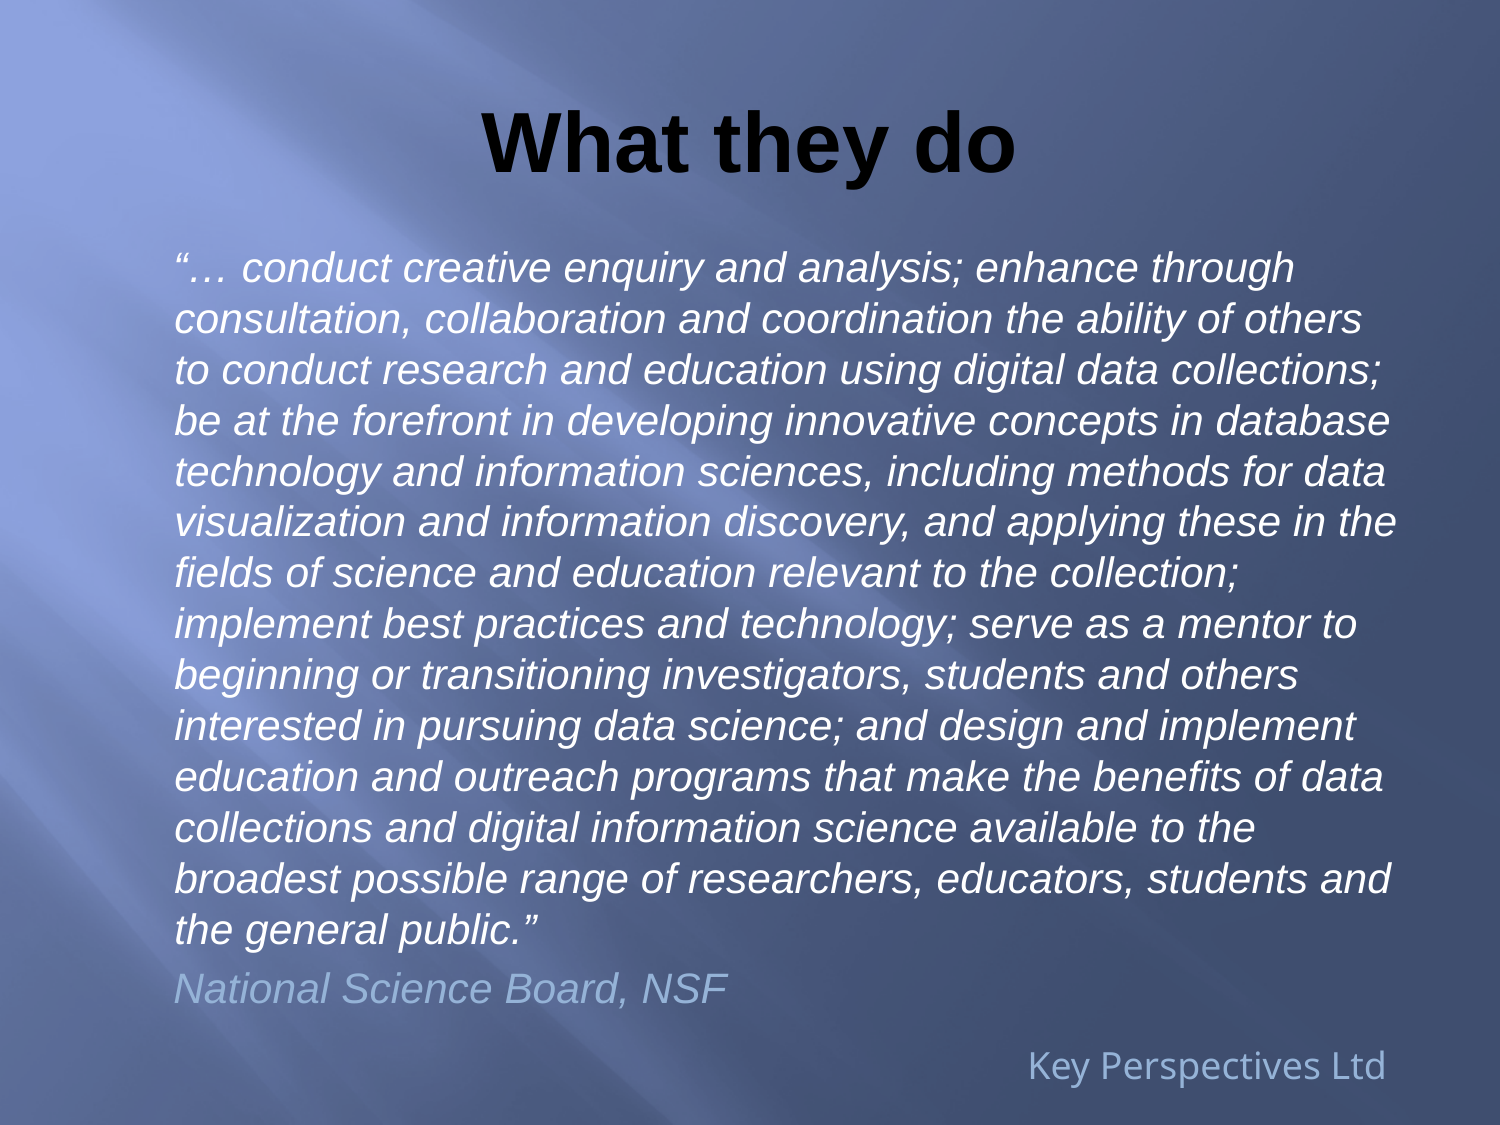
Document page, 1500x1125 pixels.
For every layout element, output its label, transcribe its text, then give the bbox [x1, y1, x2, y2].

title What they do [75, 45, 1425, 232]
list “… conduct creative enquiry and analysis; enhance through consultation, collaboration and coordination the ability of others to conduct research and education using digital data collections; be at the forefront in developing innovative concepts in database technology and information sciences, including methods for data visualization and information discovery, and applying these in the fields of science and education relevant to the collection; implement best practices and technology; serve as a mentor to beginning or transitioning investigators, students and others interested in pursuing data science; and design and implement education and outreach programs that make the benefits of data collections and digital information science available to the broadest possible range of researchers, educators, students and the general public.” National Science Board, NSF [75, 232, 1425, 1035]
text_box Key Perspectives Ltd [1012, 1034, 1450, 1095]
